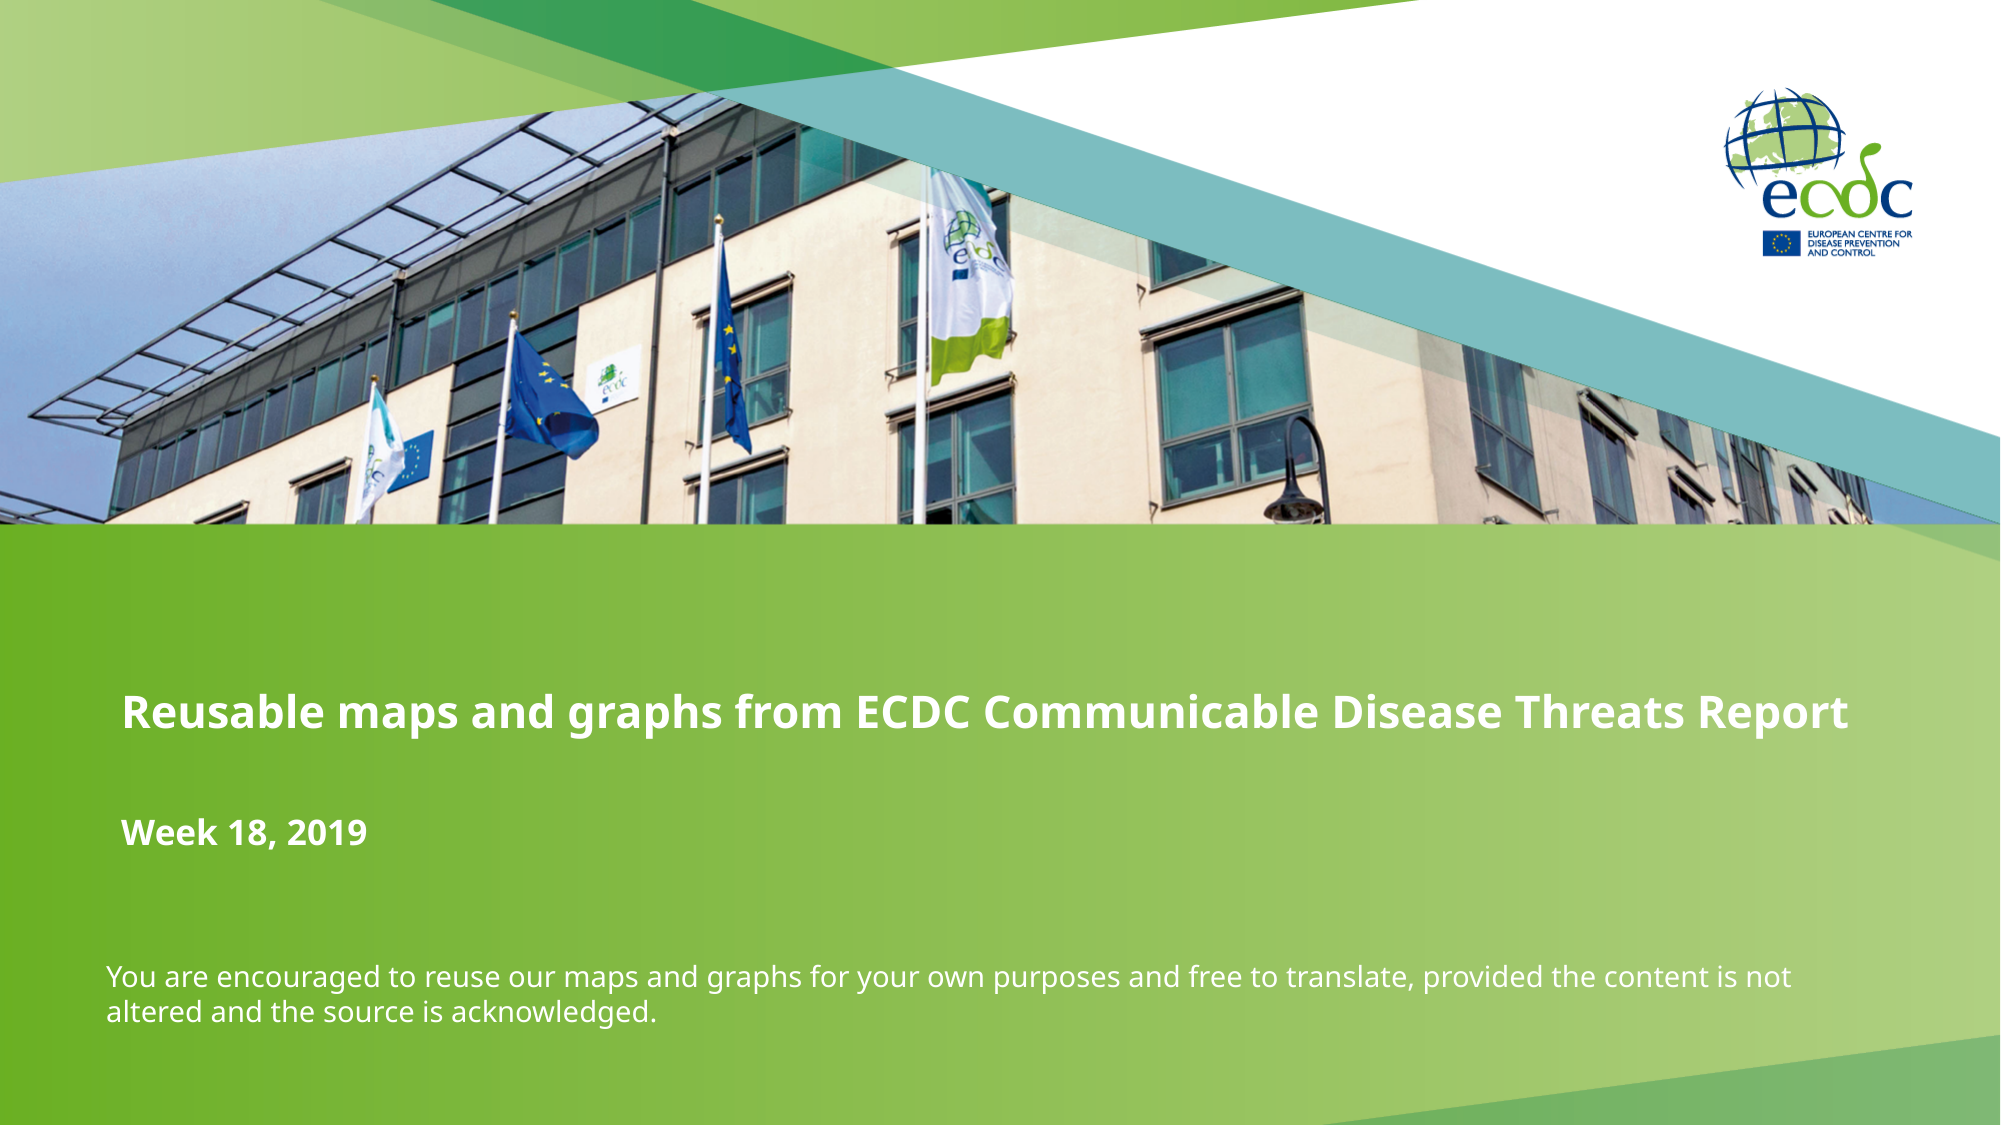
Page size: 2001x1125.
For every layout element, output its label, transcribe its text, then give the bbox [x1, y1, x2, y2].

title Reusable maps and graphs from ECDC Communicable Disease Threats Report Week 18, 2019 [106, 678, 1878, 907]
text_box You are encouraged to reuse our maps and graphs for your own purposes and free to translate, provided the content is not altered and the source is acknowledged. [106, 938, 1890, 1029]
picture [0, 0, 2001, 1125]
